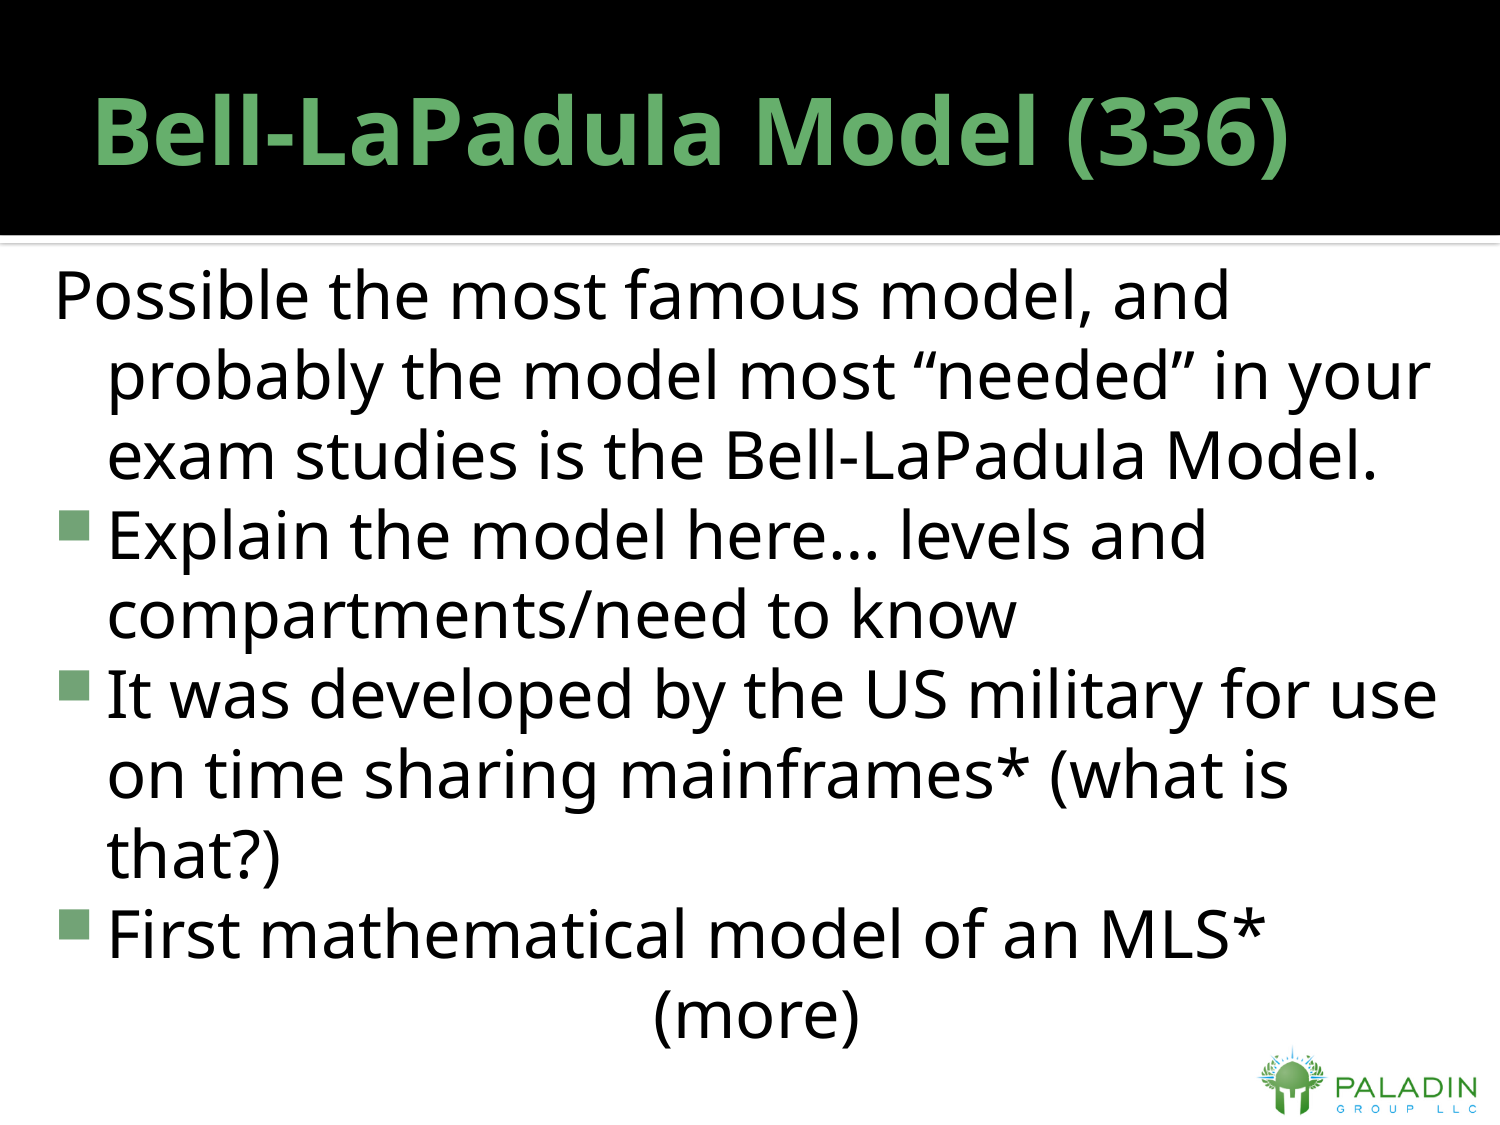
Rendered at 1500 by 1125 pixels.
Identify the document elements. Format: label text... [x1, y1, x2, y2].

list Possible the most famous model, and probably the model most “needed” in your exam studies is the Bell-LaPadula Model. Explain the model here… levels and compartments/need to know It was developed by the US military for use on time sharing mainframes* (what is that?) First mathematical model of an MLS* (more) [24, 237, 1475, 1100]
title Bell-LaPadula Model (336) [75, 25, 1425, 231]
picture [1250, 1040, 1487, 1125]
